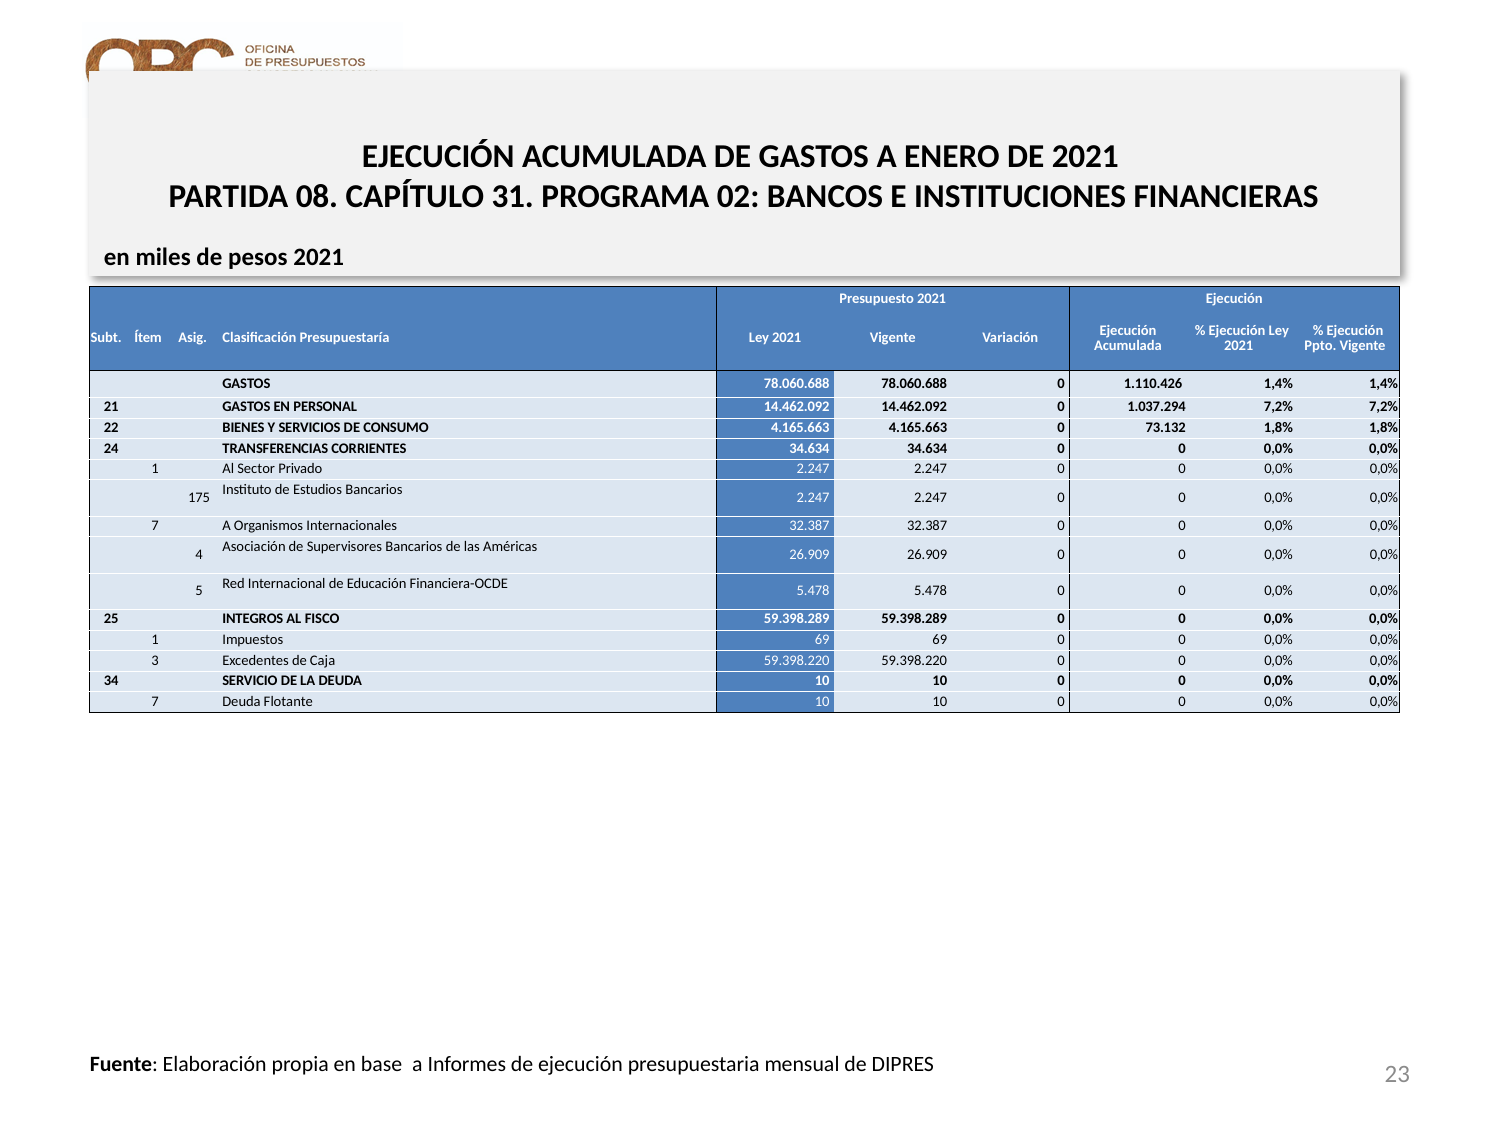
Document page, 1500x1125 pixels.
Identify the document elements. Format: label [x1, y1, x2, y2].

table_cell [90, 371, 716, 397]
table_cell [1070, 439, 1399, 459]
table_cell [717, 398, 1069, 418]
table_cell [90, 307, 716, 370]
table_cell [1070, 371, 1399, 397]
table_cell [90, 563, 716, 593]
table_cell [717, 614, 1069, 634]
table_cell [90, 532, 716, 562]
table_cell [717, 460, 1069, 479]
table_cell [90, 398, 716, 418]
table_header [717, 287, 1069, 307]
table_cell [1070, 307, 1399, 370]
table_cell [90, 635, 716, 654]
table_cell [717, 419, 1069, 438]
table_cell [717, 655, 1069, 675]
table_cell [1070, 676, 1399, 696]
table_cell [90, 676, 716, 696]
table_cell [90, 655, 716, 675]
table_cell [1070, 398, 1399, 418]
table_cell [717, 635, 1069, 654]
table_cell [717, 480, 1069, 510]
table_cell [1070, 460, 1399, 479]
table_cell [1070, 419, 1399, 438]
table_header [90, 287, 716, 307]
table_cell [1070, 635, 1399, 654]
table_cell [717, 594, 1069, 613]
table_cell [717, 307, 1069, 370]
text_box [89, 232, 1400, 273]
table_cell [1070, 614, 1399, 634]
table_cell [90, 460, 716, 479]
picture [82, 22, 403, 118]
table_cell [1070, 594, 1399, 613]
table_cell [1070, 511, 1399, 531]
table_cell [90, 594, 716, 613]
table_cell [90, 480, 716, 510]
table_cell [90, 614, 716, 634]
table_header [1070, 287, 1399, 307]
table_cell [717, 676, 1069, 696]
table_cell [1070, 532, 1399, 562]
table_cell [1070, 480, 1399, 510]
table_cell [717, 511, 1069, 531]
table_cell [90, 511, 716, 531]
table_cell [717, 371, 1069, 397]
table_cell [717, 439, 1069, 459]
table_cell [717, 563, 1069, 593]
table_cell [1070, 563, 1399, 593]
title [89, 71, 1400, 232]
table_cell [90, 439, 716, 459]
table_cell [717, 532, 1069, 562]
slide_number [1074, 1042, 1425, 1103]
table_cell [1070, 655, 1399, 675]
table_cell [90, 419, 716, 438]
